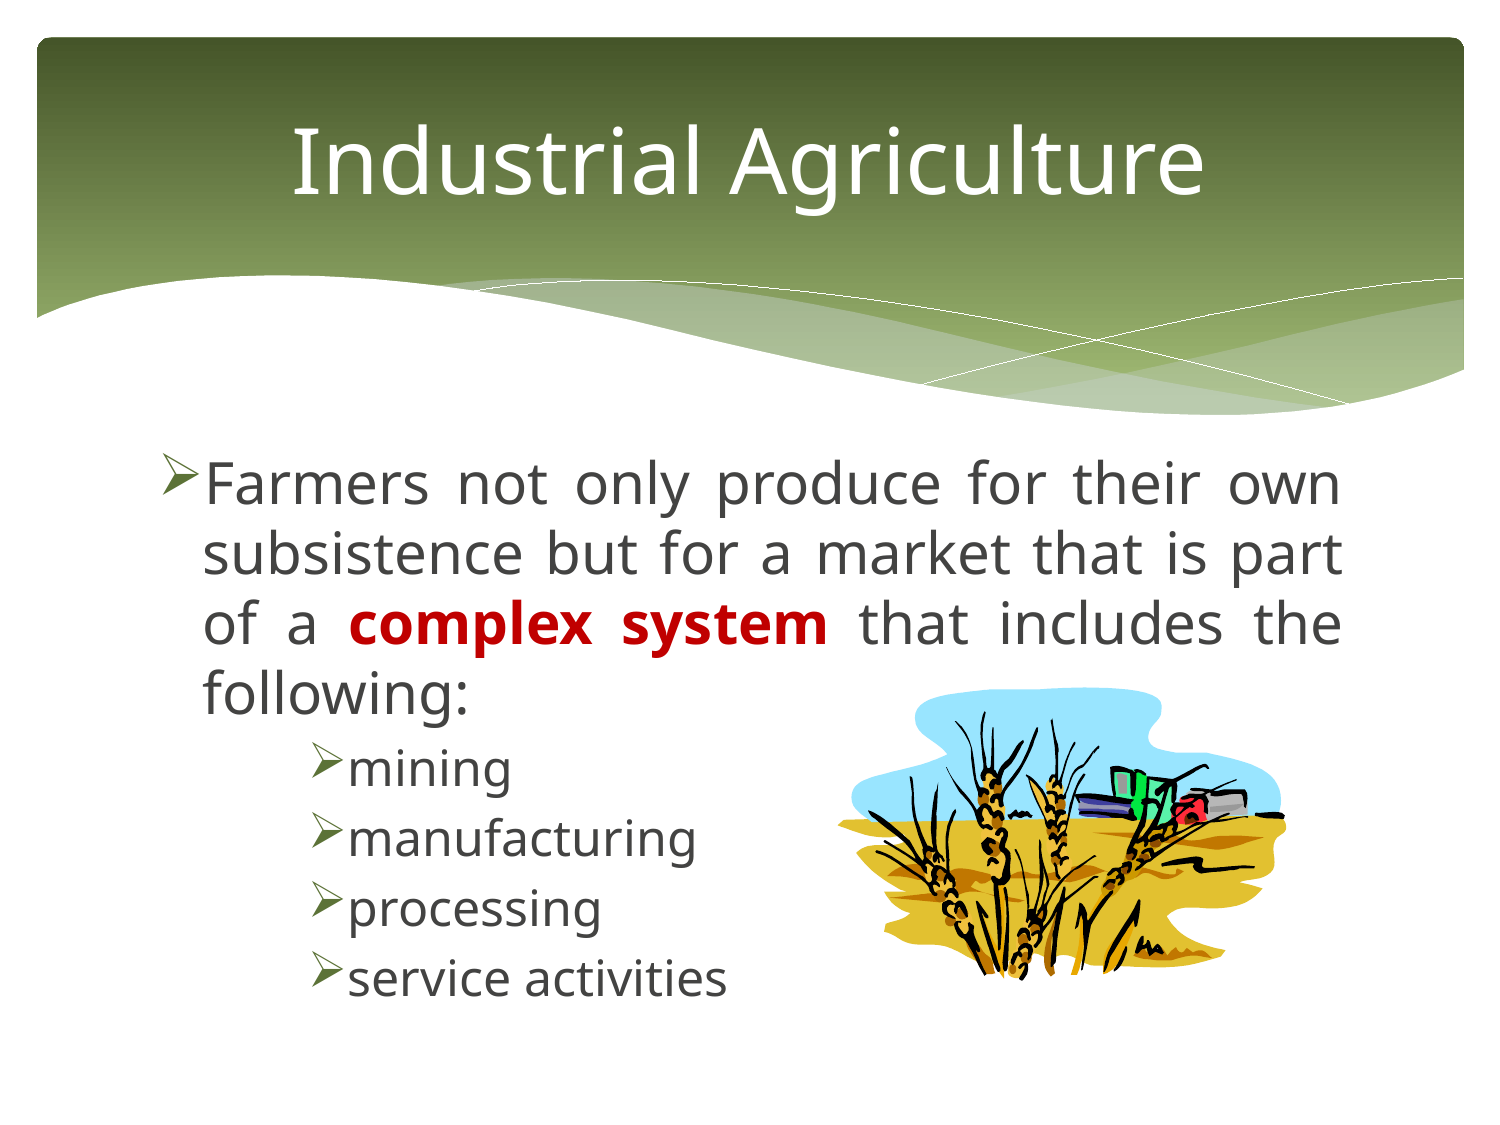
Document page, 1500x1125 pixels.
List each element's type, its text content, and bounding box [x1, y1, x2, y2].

list Farmers not only produce for their own subsistence but for a market that is part of a complex system that includes the following: mining manufacturing processing service activities [142, 438, 1359, 1006]
picture [836, 680, 1288, 982]
title Industrial Agriculture [74, 55, 1426, 262]
